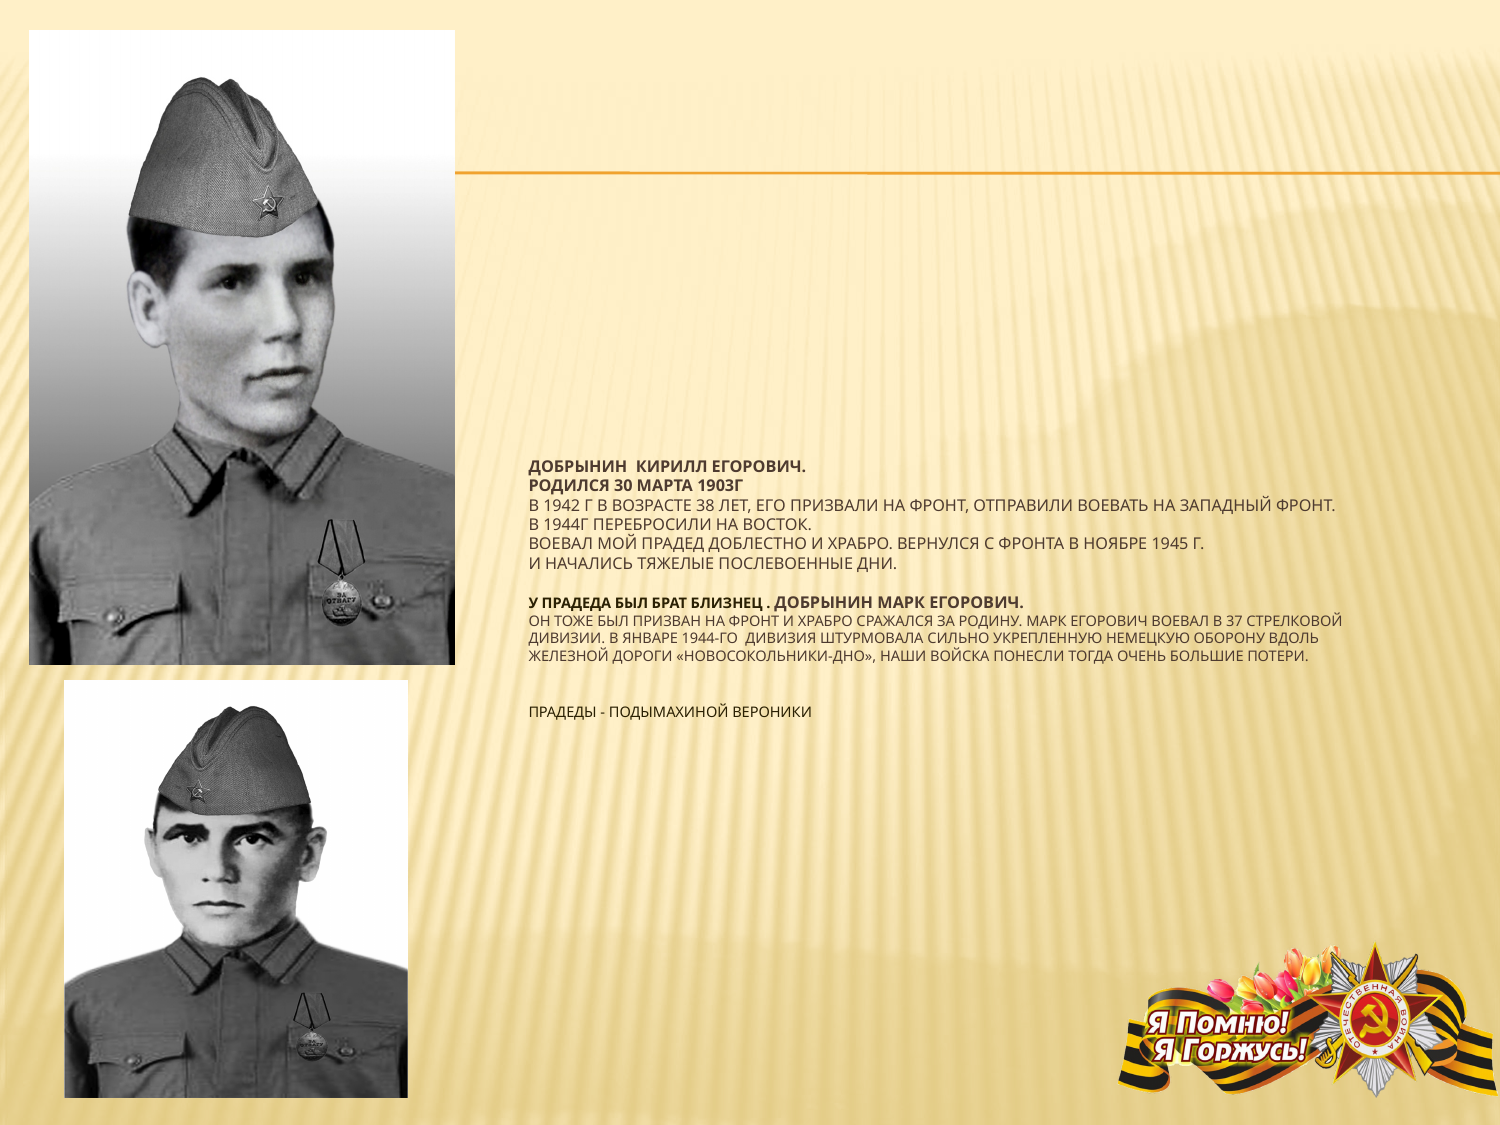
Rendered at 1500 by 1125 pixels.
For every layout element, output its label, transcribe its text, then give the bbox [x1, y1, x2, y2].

picture [64, 680, 408, 1098]
picture [29, 30, 455, 665]
picture [1115, 940, 1500, 1098]
title Добрынин Кирилл Егорович. Родился 30 марта 1903г В 1942 г в возрасте 38 лет, его призвали на фронт, отправили воевать на западный фронт. В 1944г перебросили на восток. Воевал мой прадед доблестно и храбро. Вернулся с фронта в ноябре 1945 г. И начались тяжелые послевоенные дни. У прадеда был брат близнец . Добрынин Марк Егорович. он тоже был призван на фронт и храбро сражался за Родину. Марк Егорович воевал в 37 стрелковой дивизии. В Январе 1944-го дивизия штурмовала сильно укрепленную немецкую оборону вдоль железной дороги «Новосокольники-Дно», наши войска понесли тогда очень большие потери. Прадеды - Подымахиной Вероники [513, 432, 1365, 764]
